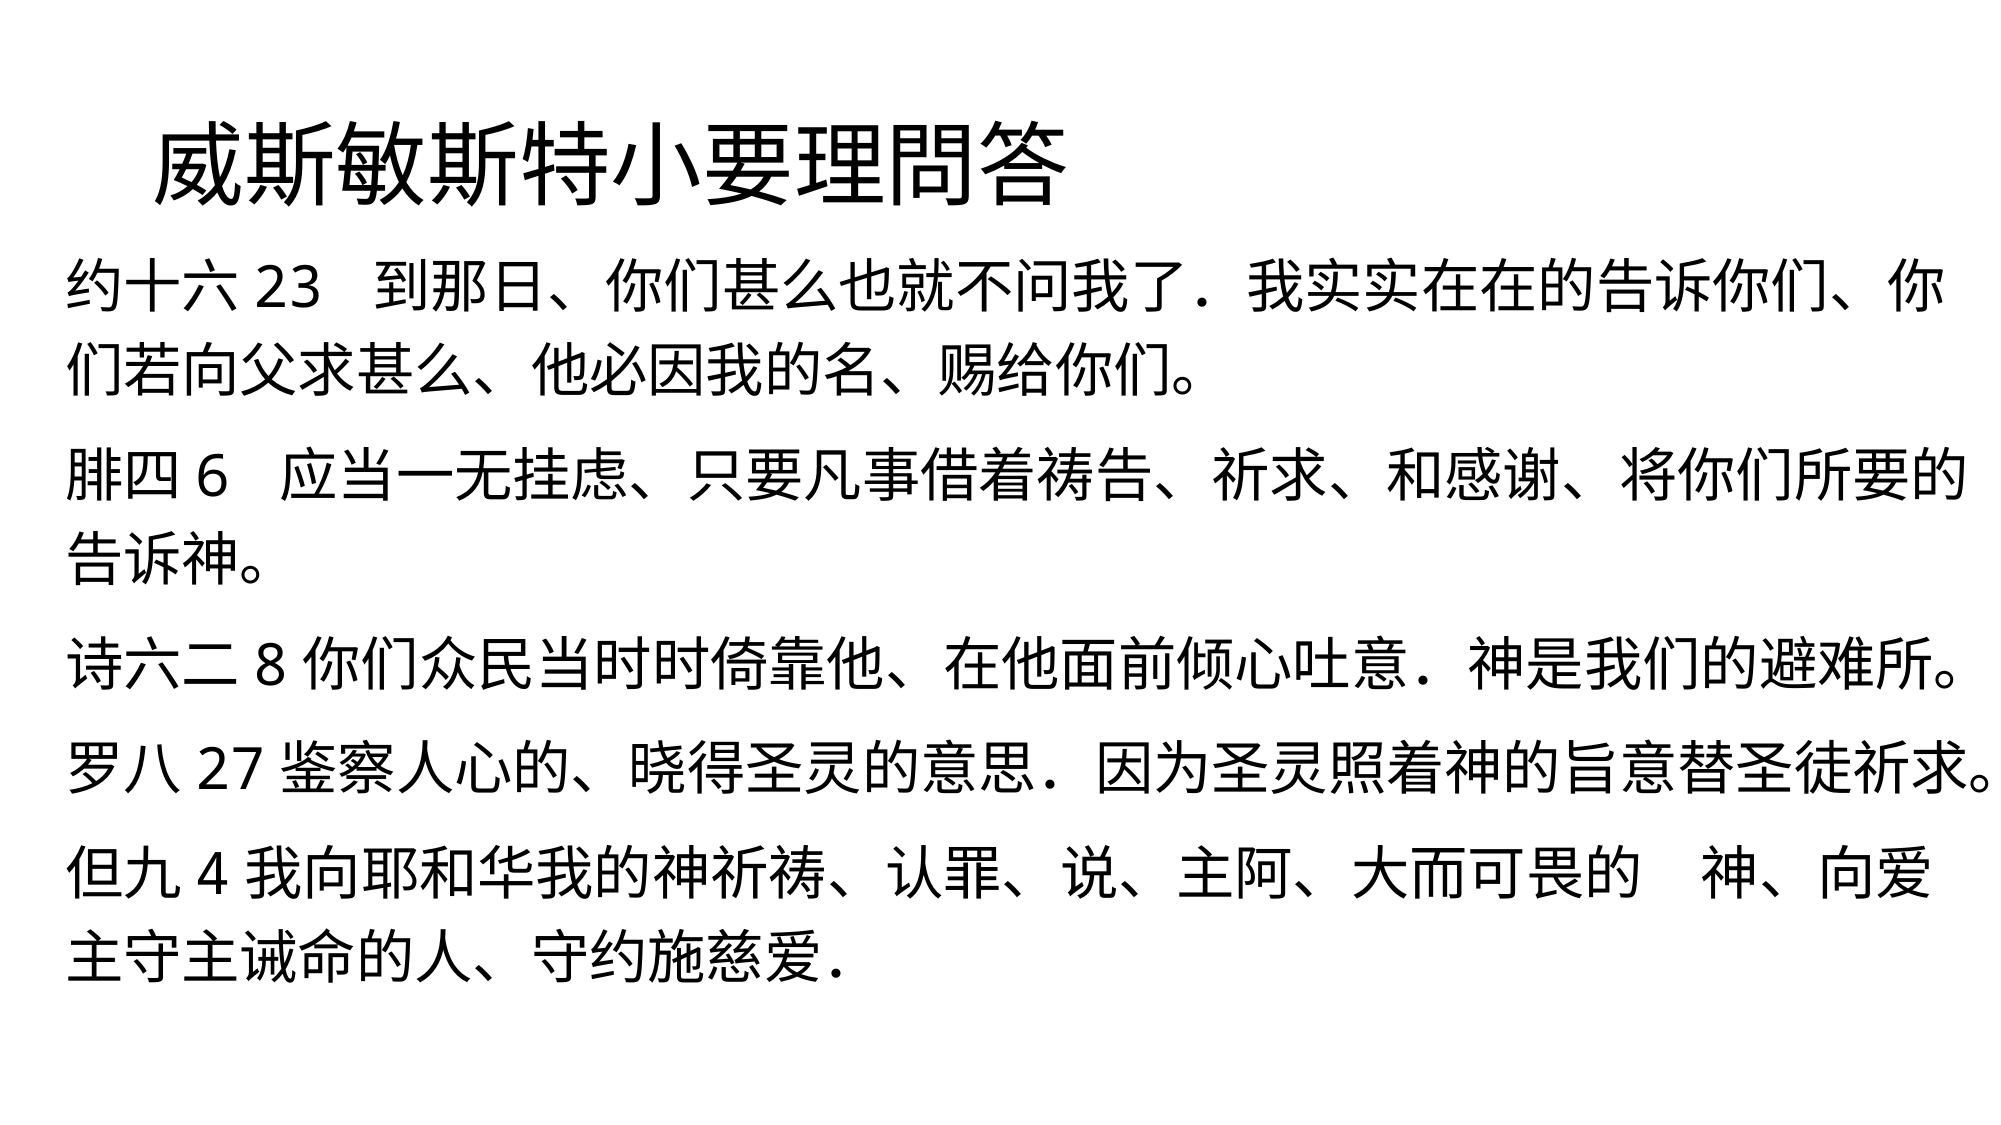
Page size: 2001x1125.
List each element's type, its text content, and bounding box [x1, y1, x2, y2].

title 威斯敏斯特小要理問答 [137, 59, 1863, 227]
list 约十六23 到那日、你们甚么也就不问我了．我实实在在的告诉你们、你们若向父求甚么、他必因我的名、赐给你们。 腓四6 应当一无挂虑、只要凡事借着祷告、祈求、和感谢、将你们所要的告诉神。 诗六二8你们众民当时时倚靠他、在他面前倾心吐意．神是我们的避难所。 罗八27鉴察人心的、晓得圣灵的意思．因为圣灵照着神的旨意替圣徒祈求。 但九4我向耶和华我的神祈祷、认罪、说、主阿、大而可畏的 神、向爱主守主诫命的人、守约施慈爱． [50, 227, 2000, 1125]
